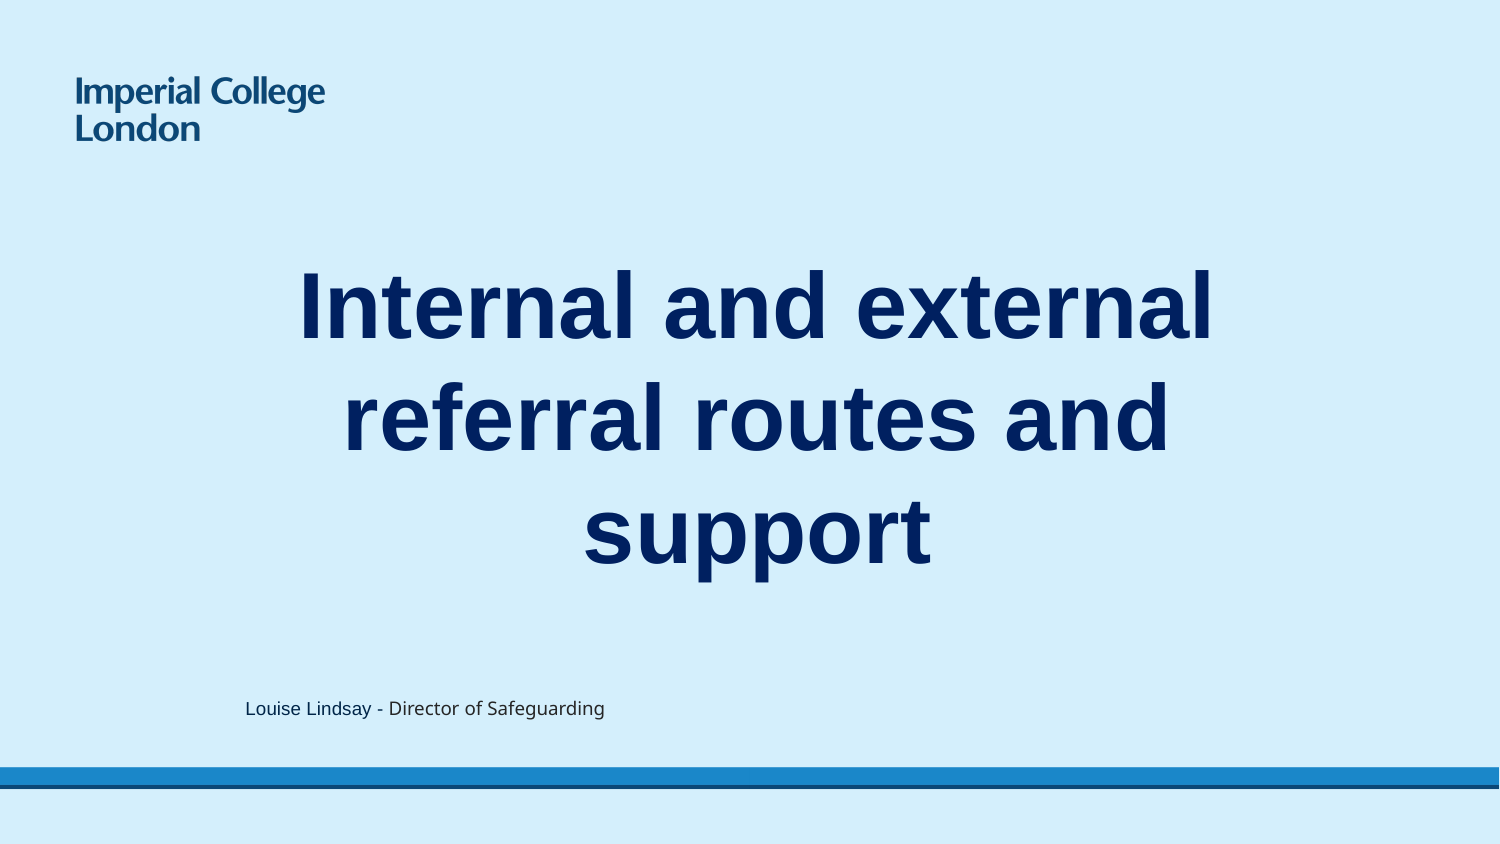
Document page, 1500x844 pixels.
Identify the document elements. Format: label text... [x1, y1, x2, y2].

title Internal and external referral routes and support [245, 213, 1270, 606]
list Louise Lindsay - Director of Safeguarding [245, 696, 1033, 762]
picture [0, 0, 1499, 844]
